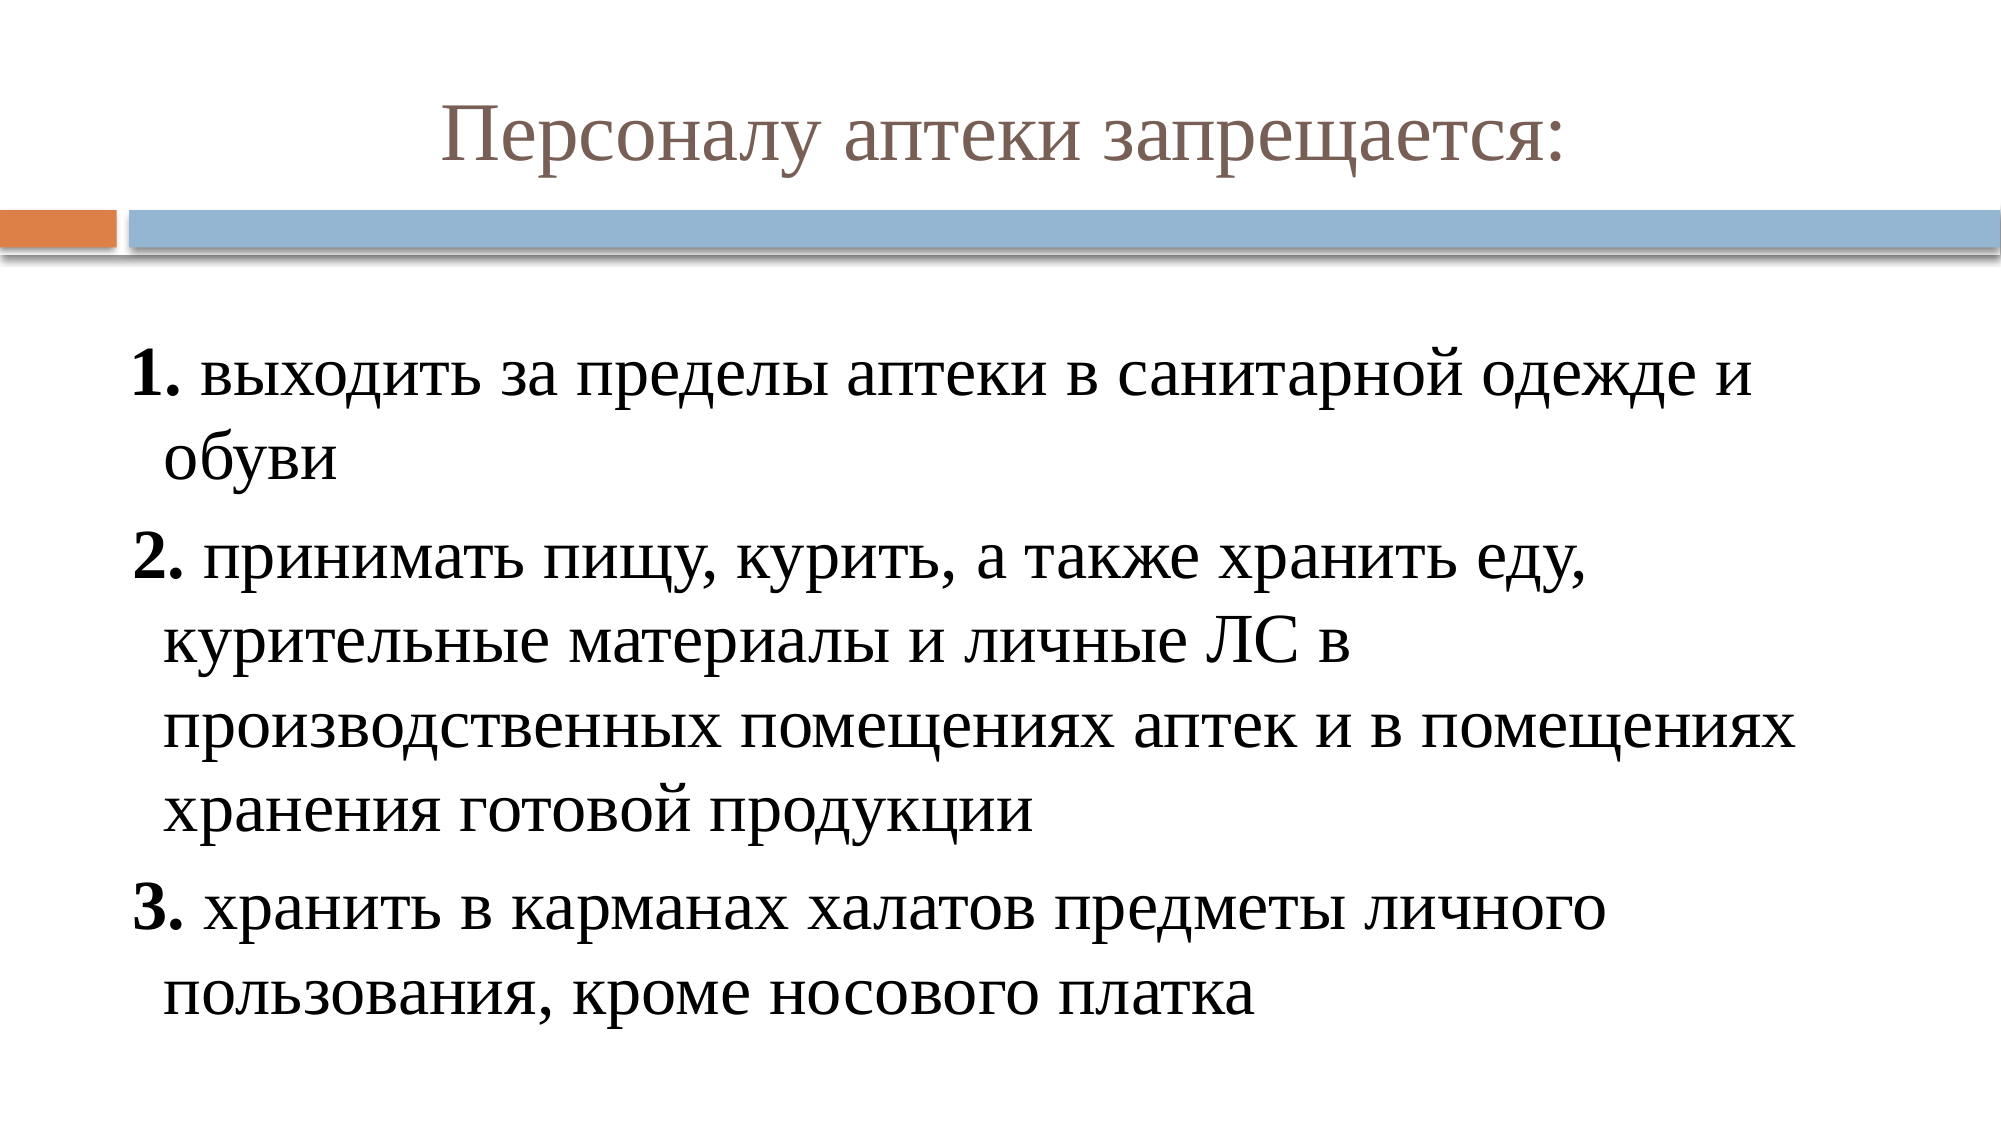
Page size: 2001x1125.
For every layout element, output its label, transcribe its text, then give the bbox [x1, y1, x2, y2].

title Персоналу аптеки запрещается: [104, 33, 1905, 222]
list 1. выходить за пределы аптеки в санитарной одежде и обуви 2. принимать пищу, курить, а также хранить еду, курительные материалы и личные ЛС в производственных помещениях аптек и в помещениях хранения готовой продукции 3. хранить в карманах халатов предметы личного пользования, кроме носового платка [99, 317, 1932, 1038]
